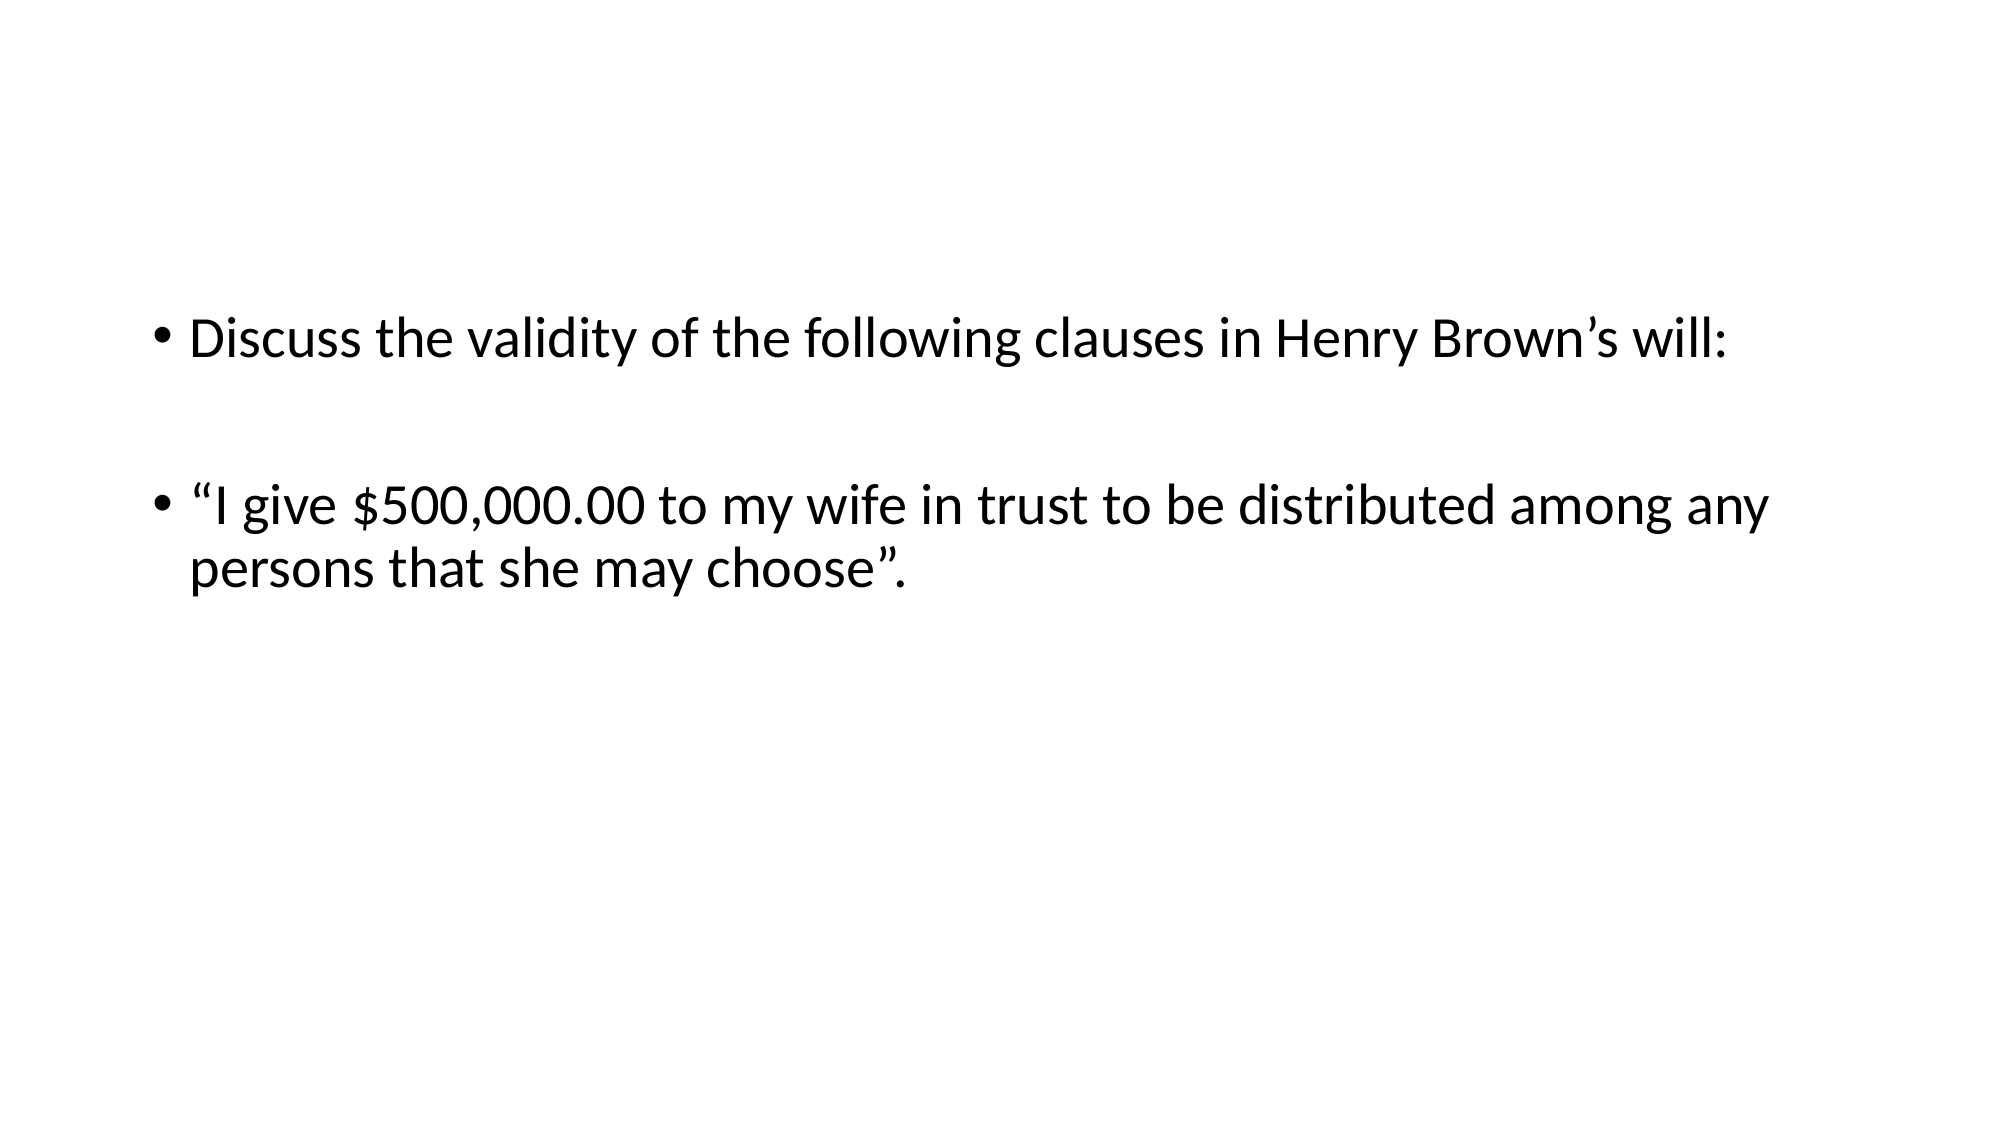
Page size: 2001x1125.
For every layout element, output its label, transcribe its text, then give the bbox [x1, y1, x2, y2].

list Discuss the validity of the following clauses in Henry Brown’s will: “I give $500,000.00 to my wife in trust to be distributed among any persons that she may choose”. [137, 299, 1863, 1014]
